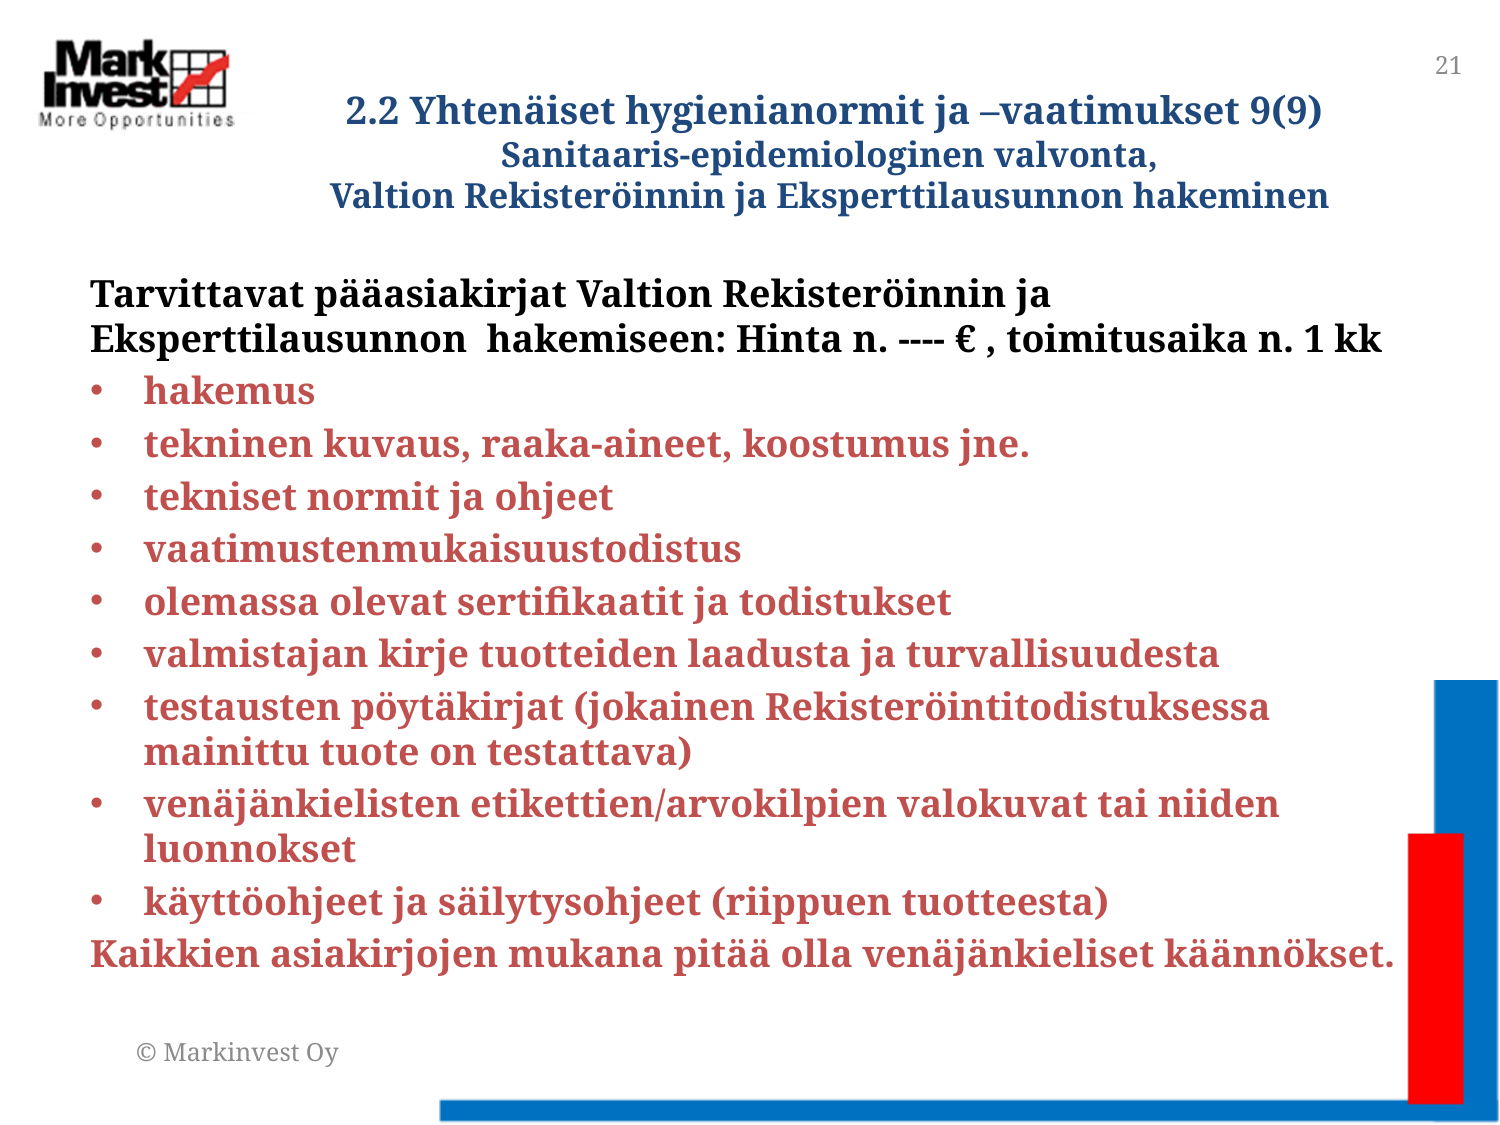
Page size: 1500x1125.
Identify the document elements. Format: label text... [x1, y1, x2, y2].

slide_number 21 [1128, 36, 1478, 97]
footer © Markinvest Oy [0, 1023, 475, 1084]
picture [31, 36, 254, 138]
list Tarvittavat pääasiakirjat Valtion Rekisteröinnin ja Eksperttilausunnon hakemiseen: Hinta n. ---- € , toimitusaika n. 1 kk hakemus tekninen kuvaus, raaka-aineet, koostumus jne. tekniset normit ja ohjeet vaatimustenmukaisuustodistus olemassa olevat sertifikaatit ja todistukset valmistajan kirje tuotteiden laadusta ja turvallisuudesta testausten pöytäkirjat (jokainen Rekisteröintitodistuksessa mainittu tuote on testattava) venäjänkielisten etikettien/arvokilpien valokuvat tai niiden luonnokset käyttöohjeet ja säilytysohjeet (riippuen tuotteesta) Kaikkien asiakirjojen mukana pitää olla venäjänkieliset käännökset. [75, 262, 1425, 1005]
picture [439, 680, 1500, 1125]
title 2.2 Yhtenäiset hygienianormit ja –vaatimukset 9(9) Sanitaaris-epidemiologinen valvonta, Valtion Rekisteröinnin ja Eksperttilausunnon hakeminen [242, 78, 1427, 266]
